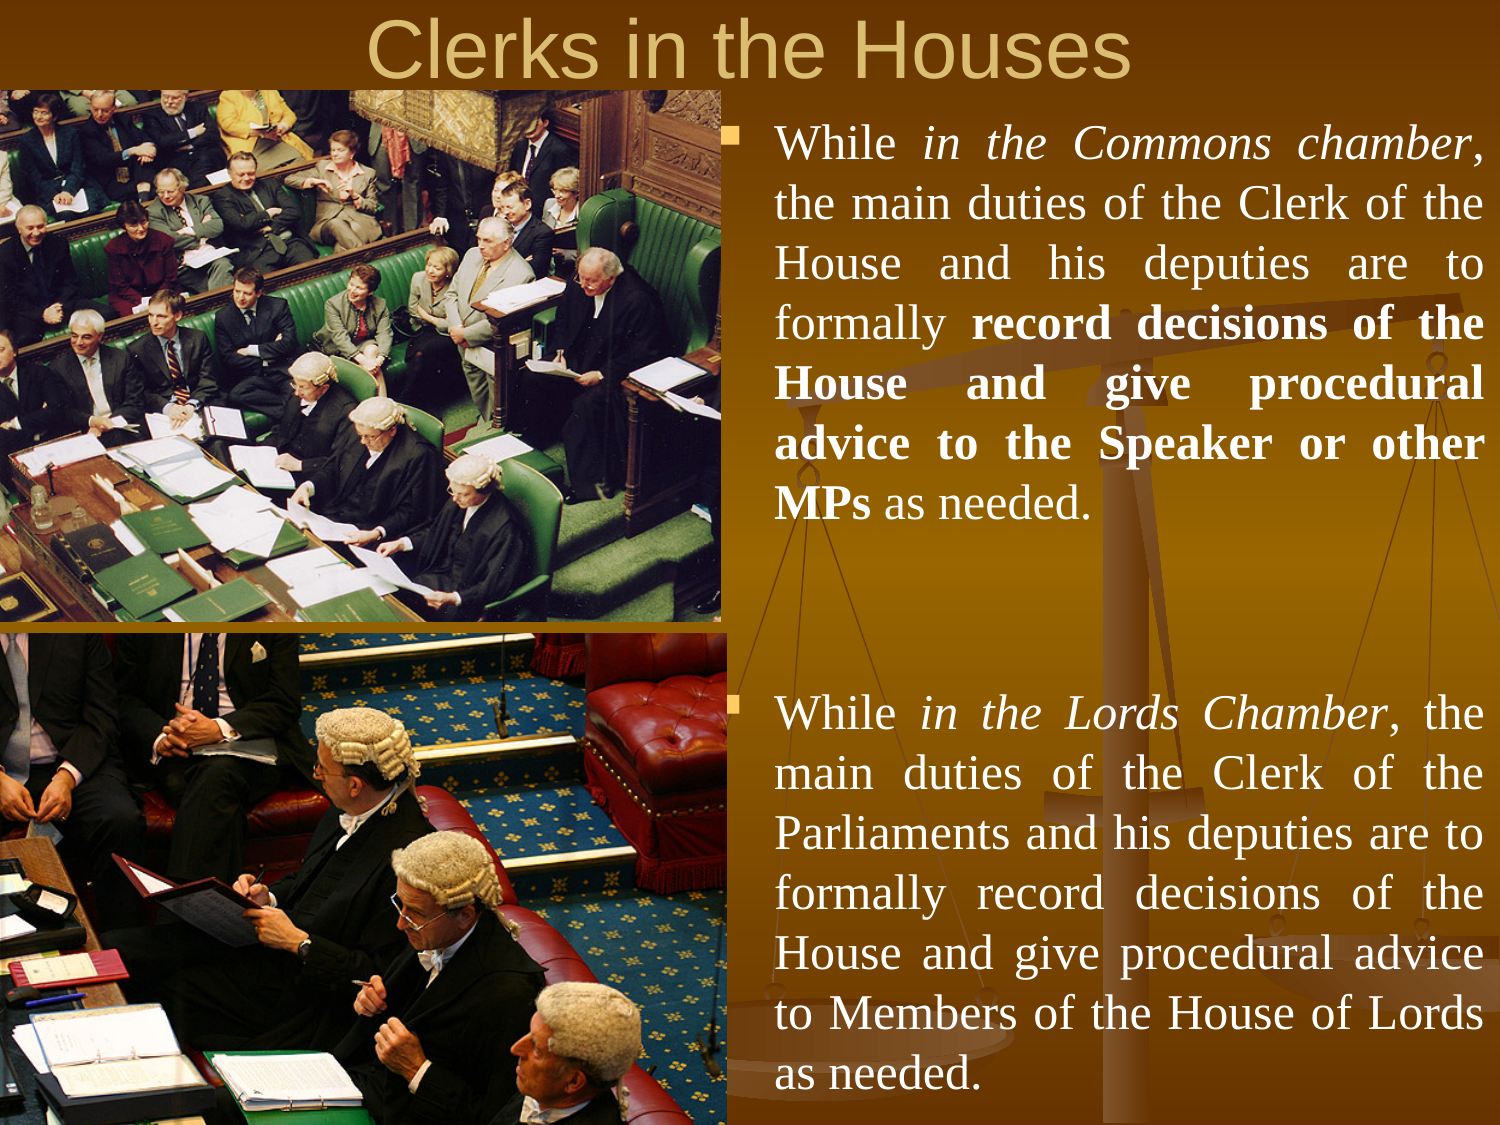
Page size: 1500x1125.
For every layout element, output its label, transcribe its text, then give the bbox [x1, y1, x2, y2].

list While in the Commons chamber, the main duties of the Clerk of the House and his deputies are to formally record decisions of the House and give procedural advice to the Speaker or other MPs as needed. While in the Lords Chamber, the main duties of the Clerk of the Parliaments and his deputies are to formally record decisions of the House and give procedural advice to Members of the House of Lords as needed. [717, 101, 1500, 1125]
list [0, 89, 721, 622]
title Clerks in the Houses [74, 0, 1426, 91]
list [0, 633, 727, 1125]
